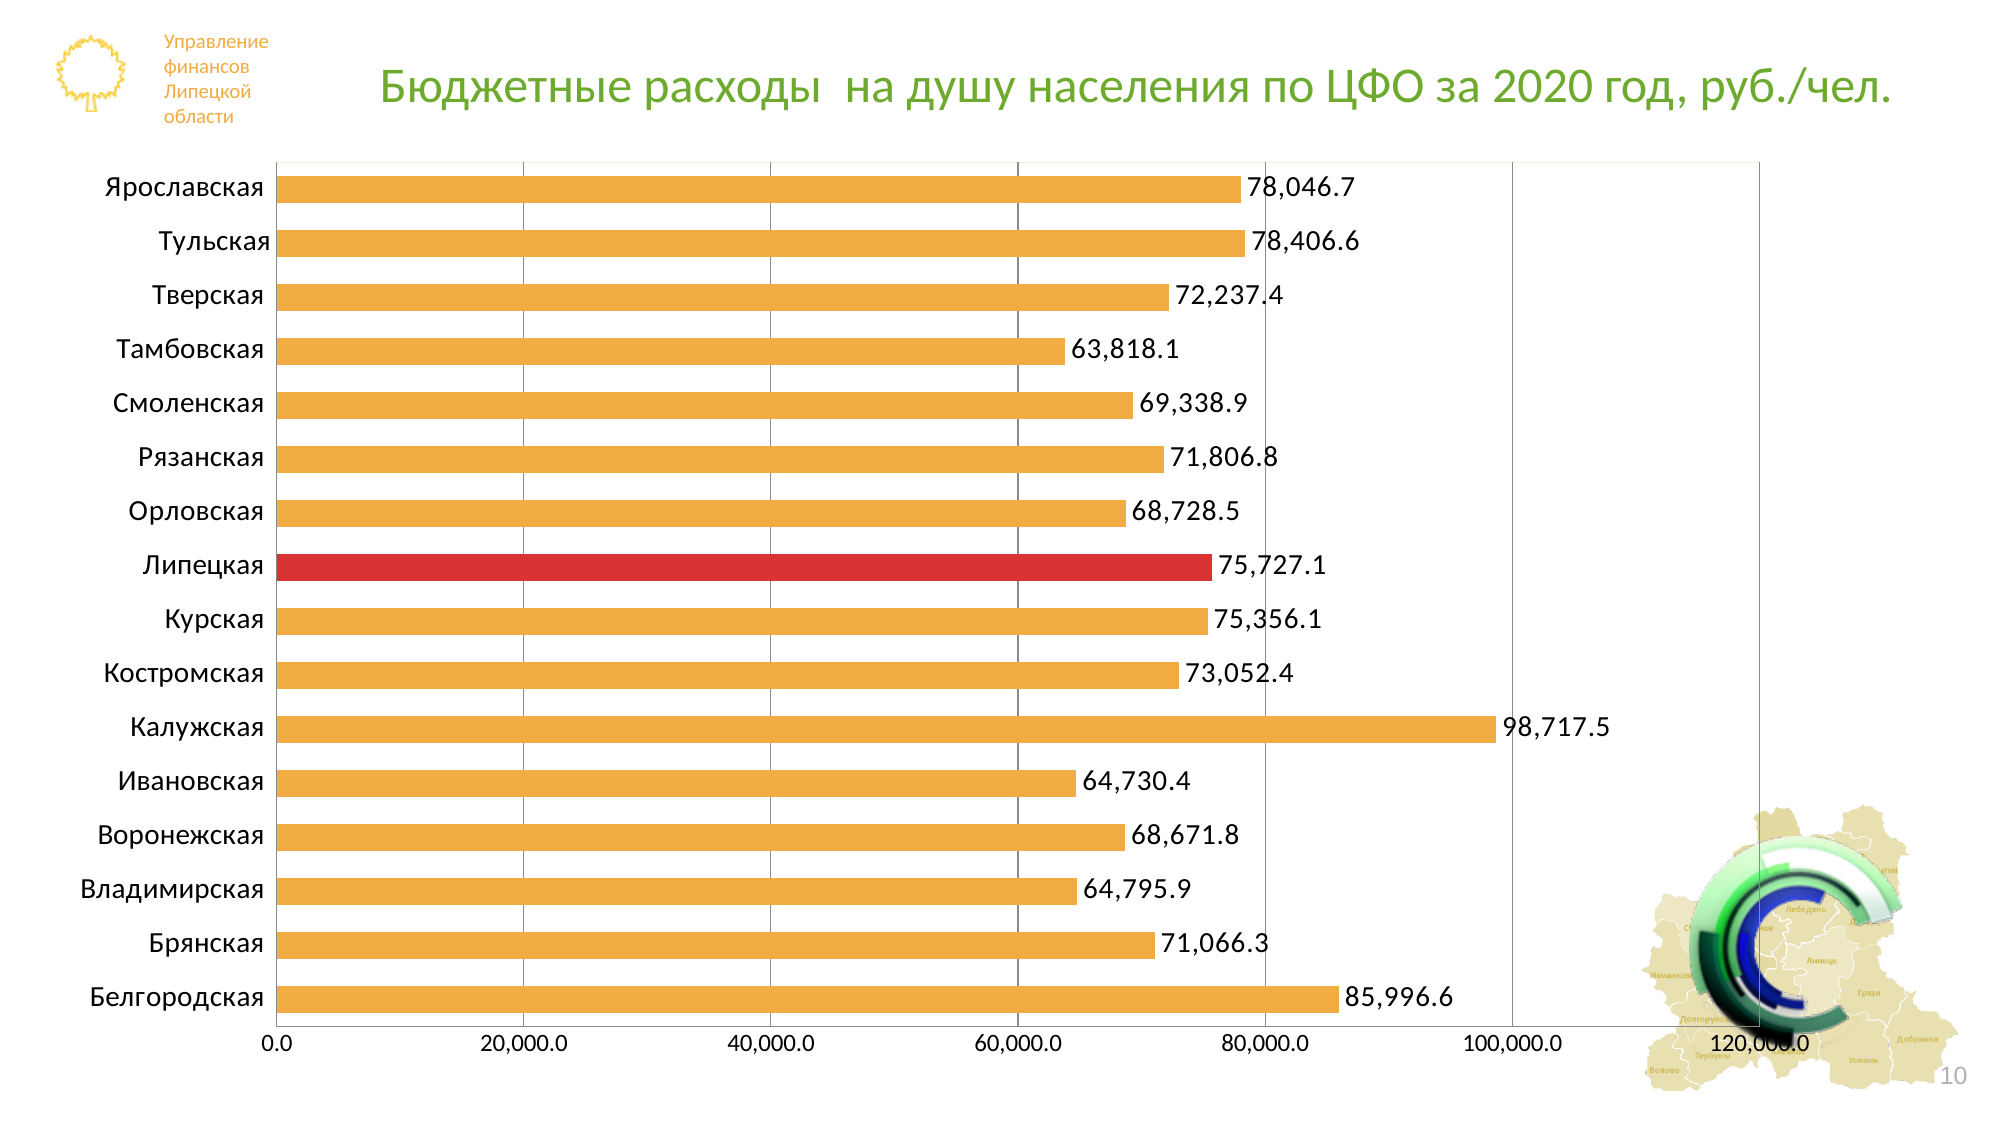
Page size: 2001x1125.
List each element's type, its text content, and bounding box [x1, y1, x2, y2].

slide_number 10 [1516, 1044, 1983, 1105]
title Бюджетные расходы на душу населения по ЦФО за 2020 год, руб./чел. [314, 37, 1959, 135]
chart [44, 143, 1846, 1077]
picture [1846, 804, 1958, 1044]
picture [53, 32, 128, 116]
